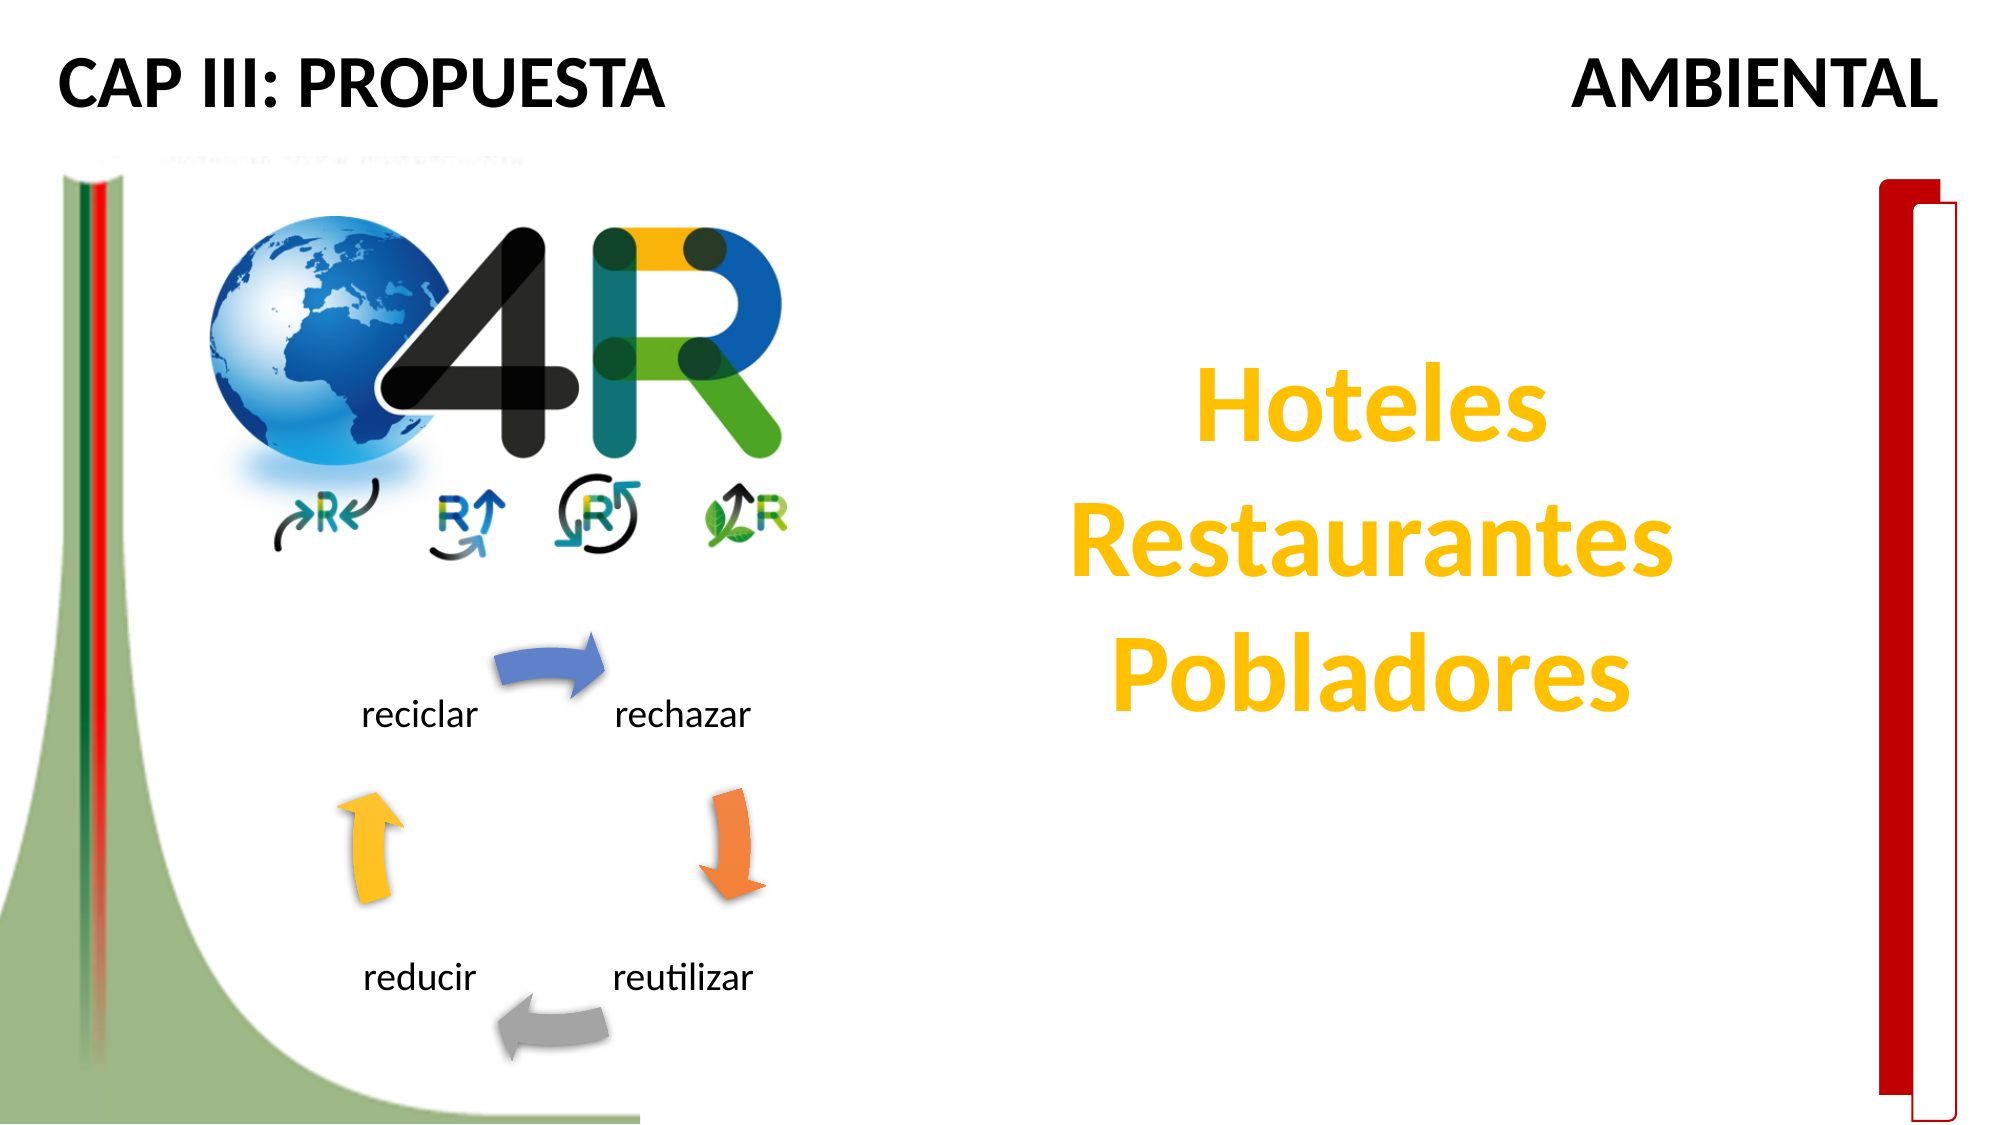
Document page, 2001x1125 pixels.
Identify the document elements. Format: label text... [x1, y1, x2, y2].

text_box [260, 627, 843, 1065]
text_box Hoteles Restaurantes Pobladores [1052, 321, 1691, 877]
picture [0, 156, 787, 1124]
text_box AMBIENTAL [1556, 25, 1955, 130]
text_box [1878, 177, 1957, 1121]
text_box CAP III: PROPUESTA [43, 25, 682, 130]
